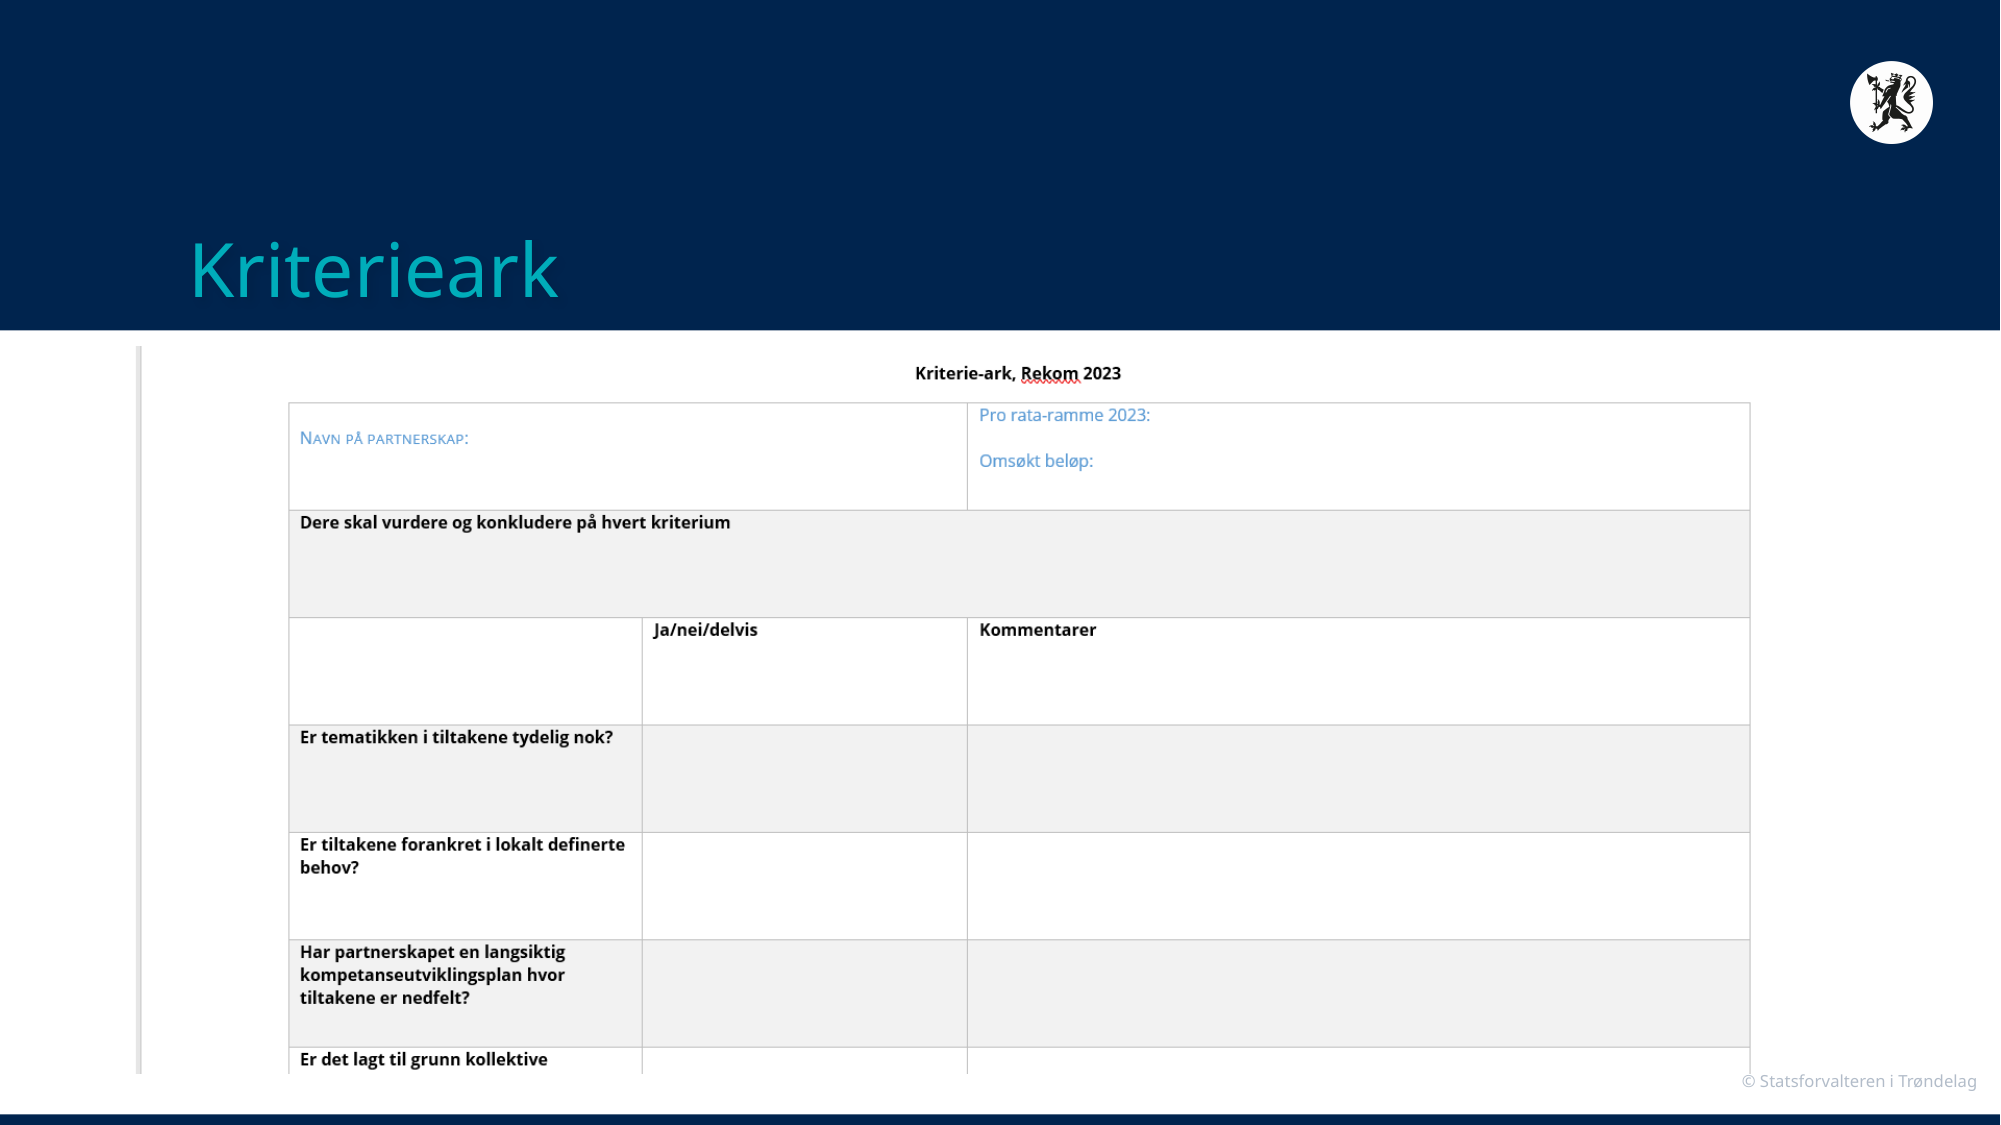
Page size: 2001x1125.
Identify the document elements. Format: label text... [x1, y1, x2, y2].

picture [1850, 61, 1933, 144]
picture [135, 346, 1760, 1074]
title Kriterieark [173, 143, 1827, 320]
